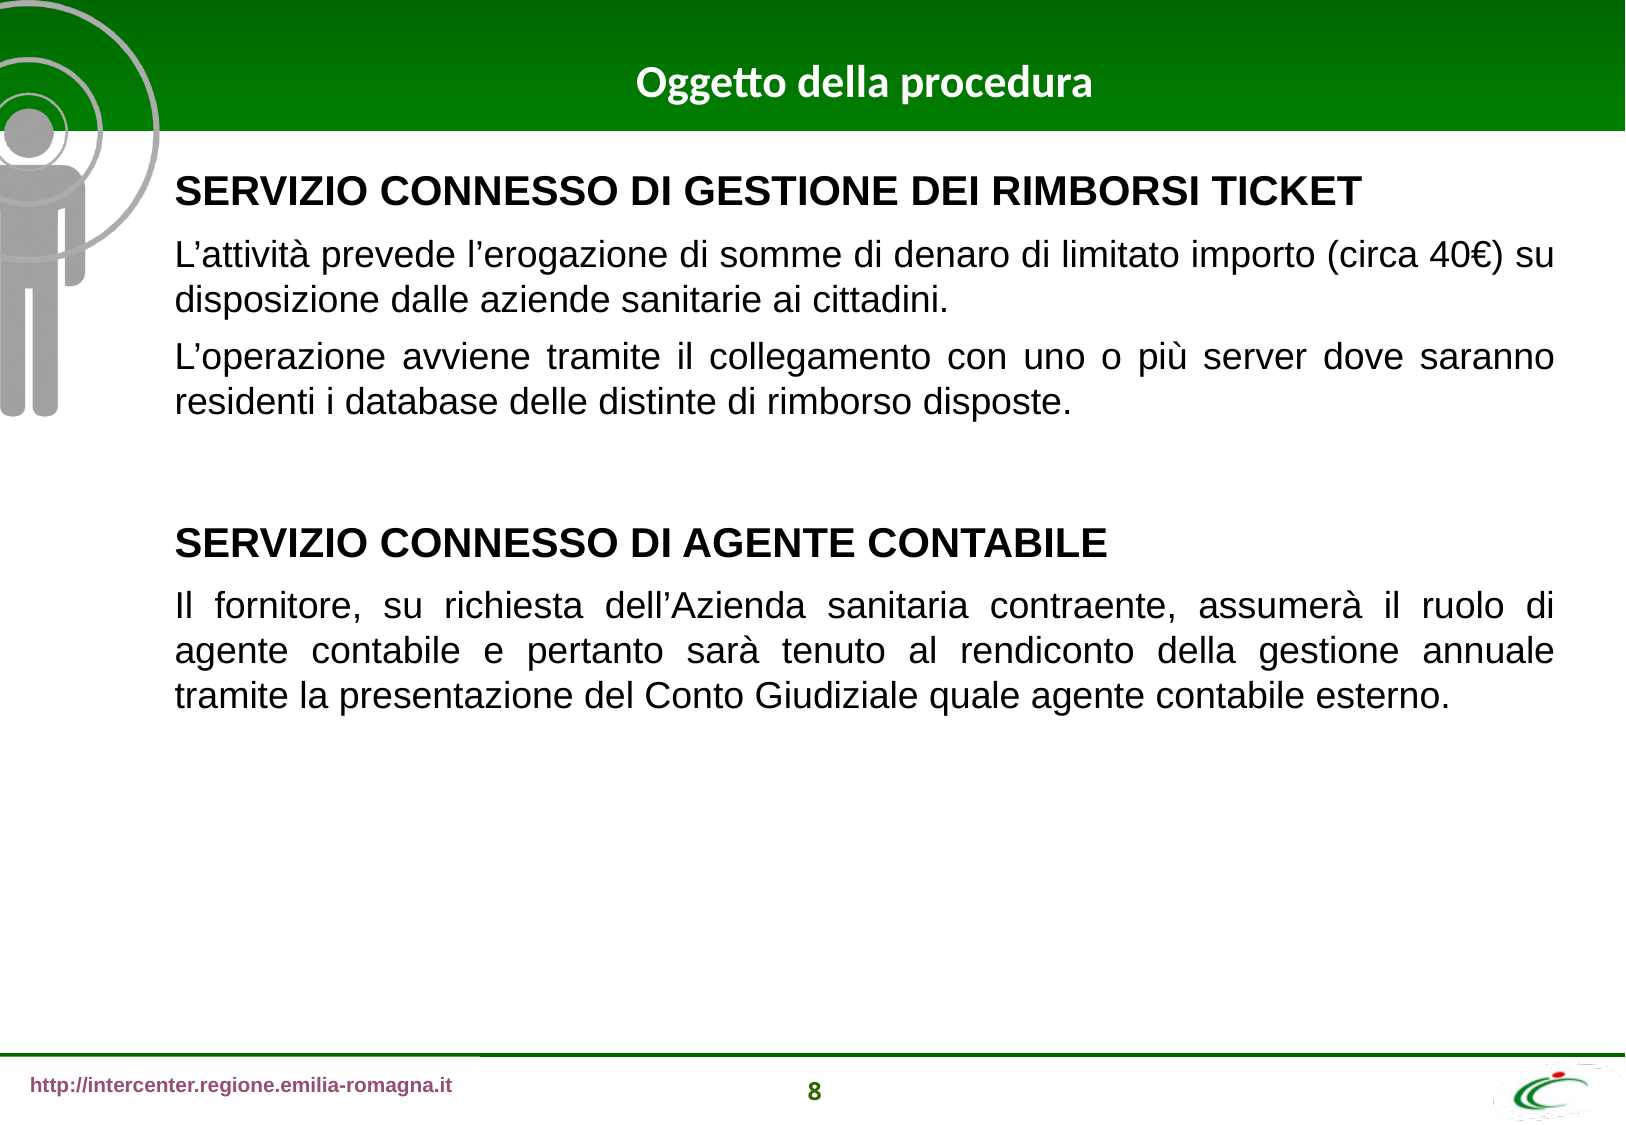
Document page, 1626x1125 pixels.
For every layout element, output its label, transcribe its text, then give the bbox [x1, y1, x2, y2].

text_box SERVIZIO CONNESSO DI AGENTE CONTABILE [159, 508, 1571, 574]
text_box L’attività prevede l’erogazione di somme di denaro di limitato importo (circa 40€) su disposizione dalle aziende sanitarie ai cittadini. L’operazione avviene tramite il collegamento con uno o più server dove saranno residenti i database delle distinte di rimborso disposte. [159, 222, 1571, 430]
text_box SERVIZIO CONNESSO DI GESTIONE DEI RIMBORSI TICKET [159, 156, 1571, 222]
text_box Il fornitore, su richiesta dell’Azienda sanitaria contraente, assumerà il ruolo di agente contabile e pertanto sarà tenuto al rendiconto della gestione annuale tramite la presentazione del Conto Giudiziale quale agente contabile esterno. [159, 574, 1571, 724]
slide_number 8 [645, 1067, 984, 1110]
picture [1491, 1057, 1625, 1123]
